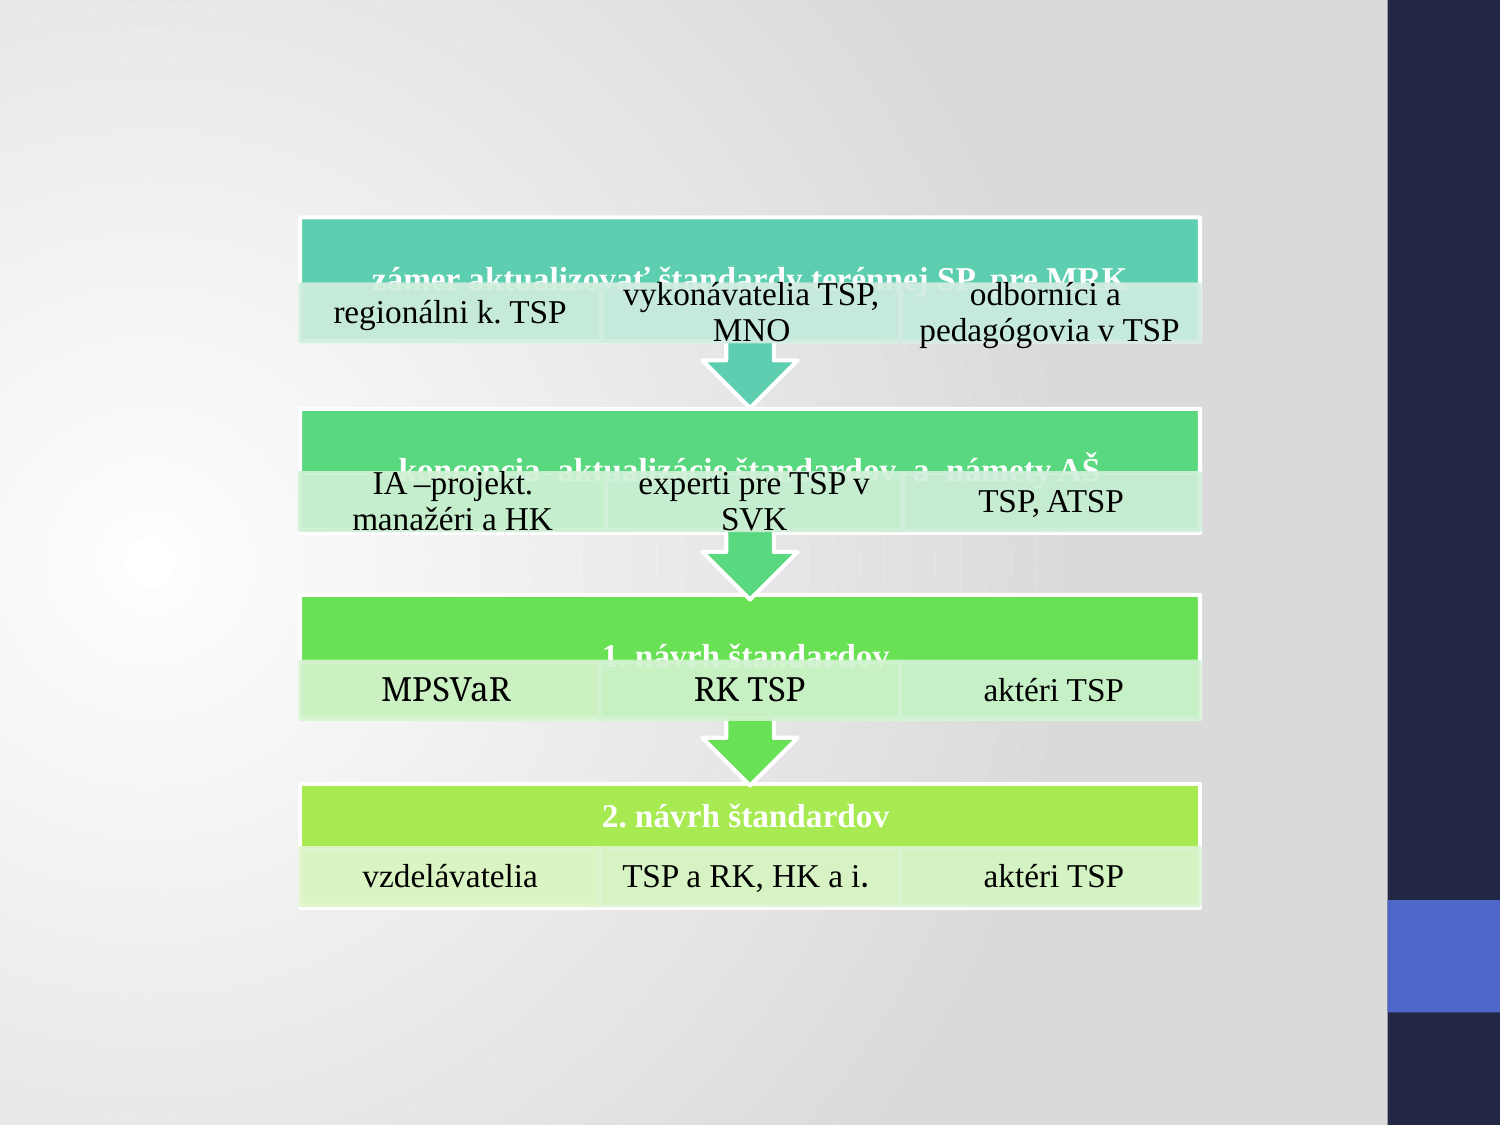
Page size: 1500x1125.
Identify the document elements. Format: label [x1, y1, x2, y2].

text_box [299, 216, 1201, 909]
